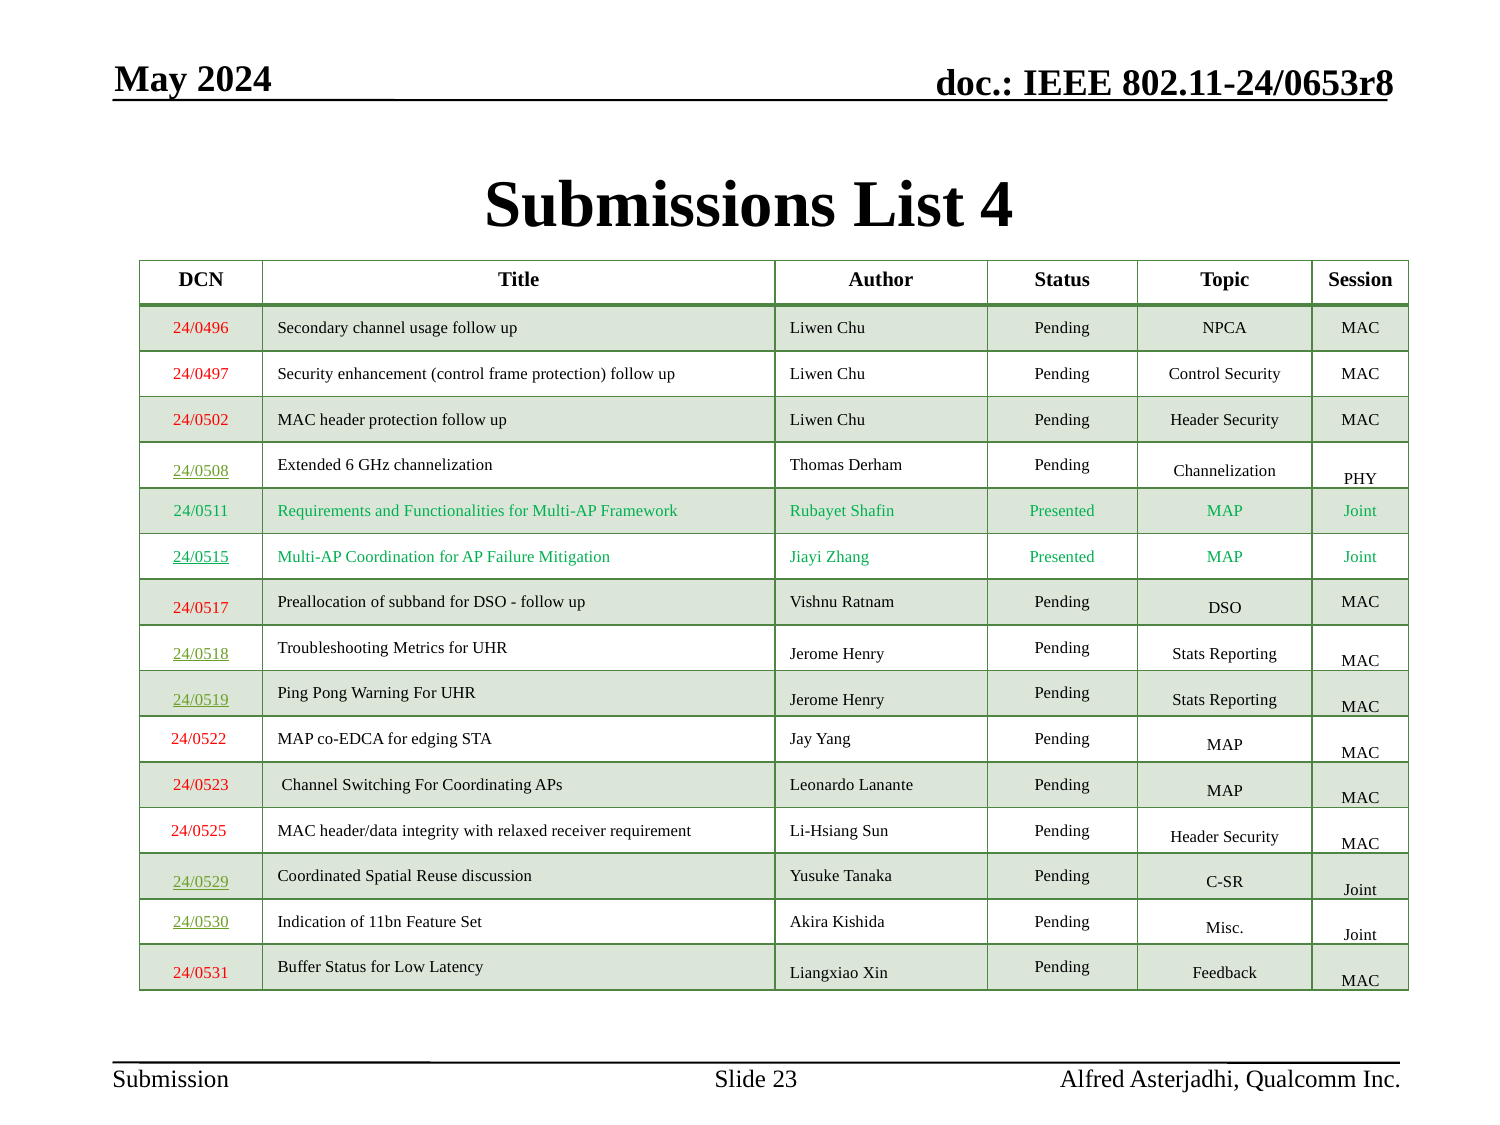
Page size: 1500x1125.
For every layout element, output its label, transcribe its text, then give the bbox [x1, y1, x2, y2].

table_cell Liwen Chu [776, 307, 987, 350]
table_header Title [263, 261, 774, 303]
table_cell Ping Pong Warning For UHR [263, 671, 774, 715]
table_header Topic [1138, 261, 1311, 303]
table_cell Secondary channel usage follow up [263, 307, 774, 350]
table_cell 24/0502 [140, 397, 262, 441]
table_cell Coordinated Spatial Reuse discussion [263, 854, 774, 898]
table_cell C-SR [1138, 854, 1311, 898]
table_cell MAP [1138, 763, 1311, 807]
table_cell Stats Reporting [1138, 671, 1311, 715]
table_cell MAC [1313, 945, 1408, 989]
table_cell Joint [1313, 900, 1408, 943]
table_cell Pending [988, 900, 1137, 943]
table_cell MAC header/data integrity with relaxed receiver requirement [263, 808, 774, 852]
table_cell Troubleshooting Metrics for UHR [263, 626, 774, 670]
table_cell Rubayet Shafin [776, 489, 987, 533]
table_cell Channel Switching For Coordinating APs [263, 763, 774, 807]
table_cell MAP [1138, 489, 1311, 533]
table_cell MAP [1138, 717, 1311, 761]
table_cell 24/0531 [140, 945, 262, 989]
table_cell 24/0522 [140, 717, 262, 761]
table_cell 24/0497 [140, 352, 262, 396]
table_cell Presented [988, 534, 1137, 578]
table_cell Presented [988, 489, 1137, 533]
table_cell Pending [988, 945, 1137, 989]
table_cell Pending [988, 307, 1137, 350]
table_cell Joint [1313, 534, 1408, 578]
table_cell Pending [988, 443, 1137, 487]
table_cell MAC [1313, 671, 1408, 715]
table_cell 24/0515 [140, 534, 262, 578]
table_cell Header Security [1138, 397, 1311, 441]
table_cell Jerome Henry [776, 671, 987, 715]
table_cell MAP co-EDCA for edging STA [263, 717, 774, 761]
table_cell MAC [1313, 808, 1408, 852]
table_cell MAP [1138, 534, 1311, 578]
table_cell MAC [1313, 352, 1408, 396]
table_cell Control Security [1138, 352, 1311, 396]
table_cell Liwen Chu [776, 397, 987, 441]
table_cell Buffer Status for Low Latency [263, 945, 774, 989]
table_cell Pending [988, 352, 1137, 396]
table_cell NPCA [1138, 307, 1311, 350]
table_header Session [1313, 261, 1408, 303]
table_cell Pending [988, 808, 1137, 852]
table_cell Leonardo Lanante [776, 763, 987, 807]
table_cell Security enhancement (control frame protection) follow up [263, 352, 774, 396]
table_cell Stats Reporting [1138, 626, 1311, 670]
table_cell Jiayi Zhang [776, 534, 987, 578]
table_cell Jerome Henry [776, 626, 987, 670]
table_cell MAC [1313, 580, 1408, 624]
table_cell Li-Hsiang Sun [776, 808, 987, 852]
table_cell Feedback [1138, 945, 1311, 989]
table_cell Jay Yang [776, 717, 987, 761]
table_cell Pending [988, 854, 1137, 898]
table_cell MAC [1313, 307, 1408, 350]
table_cell Indication of 11bn Feature Set [263, 900, 774, 943]
table_cell Yusuke Tanaka [776, 854, 987, 898]
table_cell Joint [1313, 854, 1408, 898]
table_cell Pending [988, 671, 1137, 715]
table_header Author [776, 261, 987, 303]
table_cell 24/0496 [140, 307, 262, 350]
table_cell Channelization [1138, 443, 1311, 487]
table_cell Pending [988, 763, 1137, 807]
table_cell Thomas Derham [776, 443, 987, 487]
table_cell Joint [1313, 489, 1408, 533]
table_cell Vishnu Ratnam [776, 580, 987, 624]
table_cell Pending [988, 626, 1137, 670]
footer Alfred Asterjadhi, Qualcomm Inc. [878, 1061, 1402, 1093]
table_cell 24/0508 [140, 443, 262, 487]
table_cell 24/0518 [140, 626, 262, 670]
table_cell Pending [988, 580, 1137, 624]
table_cell Preallocation of subband for DSO - follow up [263, 580, 774, 624]
title Submissions List 4 [112, 112, 1388, 288]
table_cell DSO [1138, 580, 1311, 624]
table_cell MAC [1313, 763, 1408, 807]
table_cell 24/0519 [140, 671, 262, 715]
table_cell Misc. [1138, 900, 1311, 943]
table_cell Requirements and Functionalities for Multi-AP Framework [263, 489, 774, 533]
table_cell Liangxiao Xin [776, 945, 987, 989]
table_cell MAC [1313, 397, 1408, 441]
table_cell Liwen Chu [776, 352, 987, 396]
table_cell Akira Kishida [776, 900, 987, 943]
table_cell Extended 6 GHz channelization [263, 443, 774, 487]
table_cell 24/0530 [140, 900, 262, 943]
table_cell Multi-AP Coordination for AP Failure Mitigation [263, 534, 774, 578]
table_cell MAC header protection follow up [263, 397, 774, 441]
table_cell Pending [988, 717, 1137, 761]
table_cell MAC [1313, 626, 1408, 670]
table_header Status [988, 261, 1137, 303]
table_cell 24/0523 [140, 763, 262, 807]
table_cell Header Security [1138, 808, 1311, 852]
table_cell MAC [1313, 717, 1408, 761]
table_cell 24/0529 [140, 854, 262, 898]
table_cell 24/0525 [140, 808, 262, 852]
table_cell 24/0517 [140, 580, 262, 624]
table_cell Pending [988, 397, 1137, 441]
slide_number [114, 54, 423, 100]
table_cell PHY [1313, 443, 1408, 487]
table_cell 24/0511 [140, 489, 262, 533]
table_header DCN [140, 261, 262, 303]
slide_number Slide 23 [712, 1061, 800, 1123]
